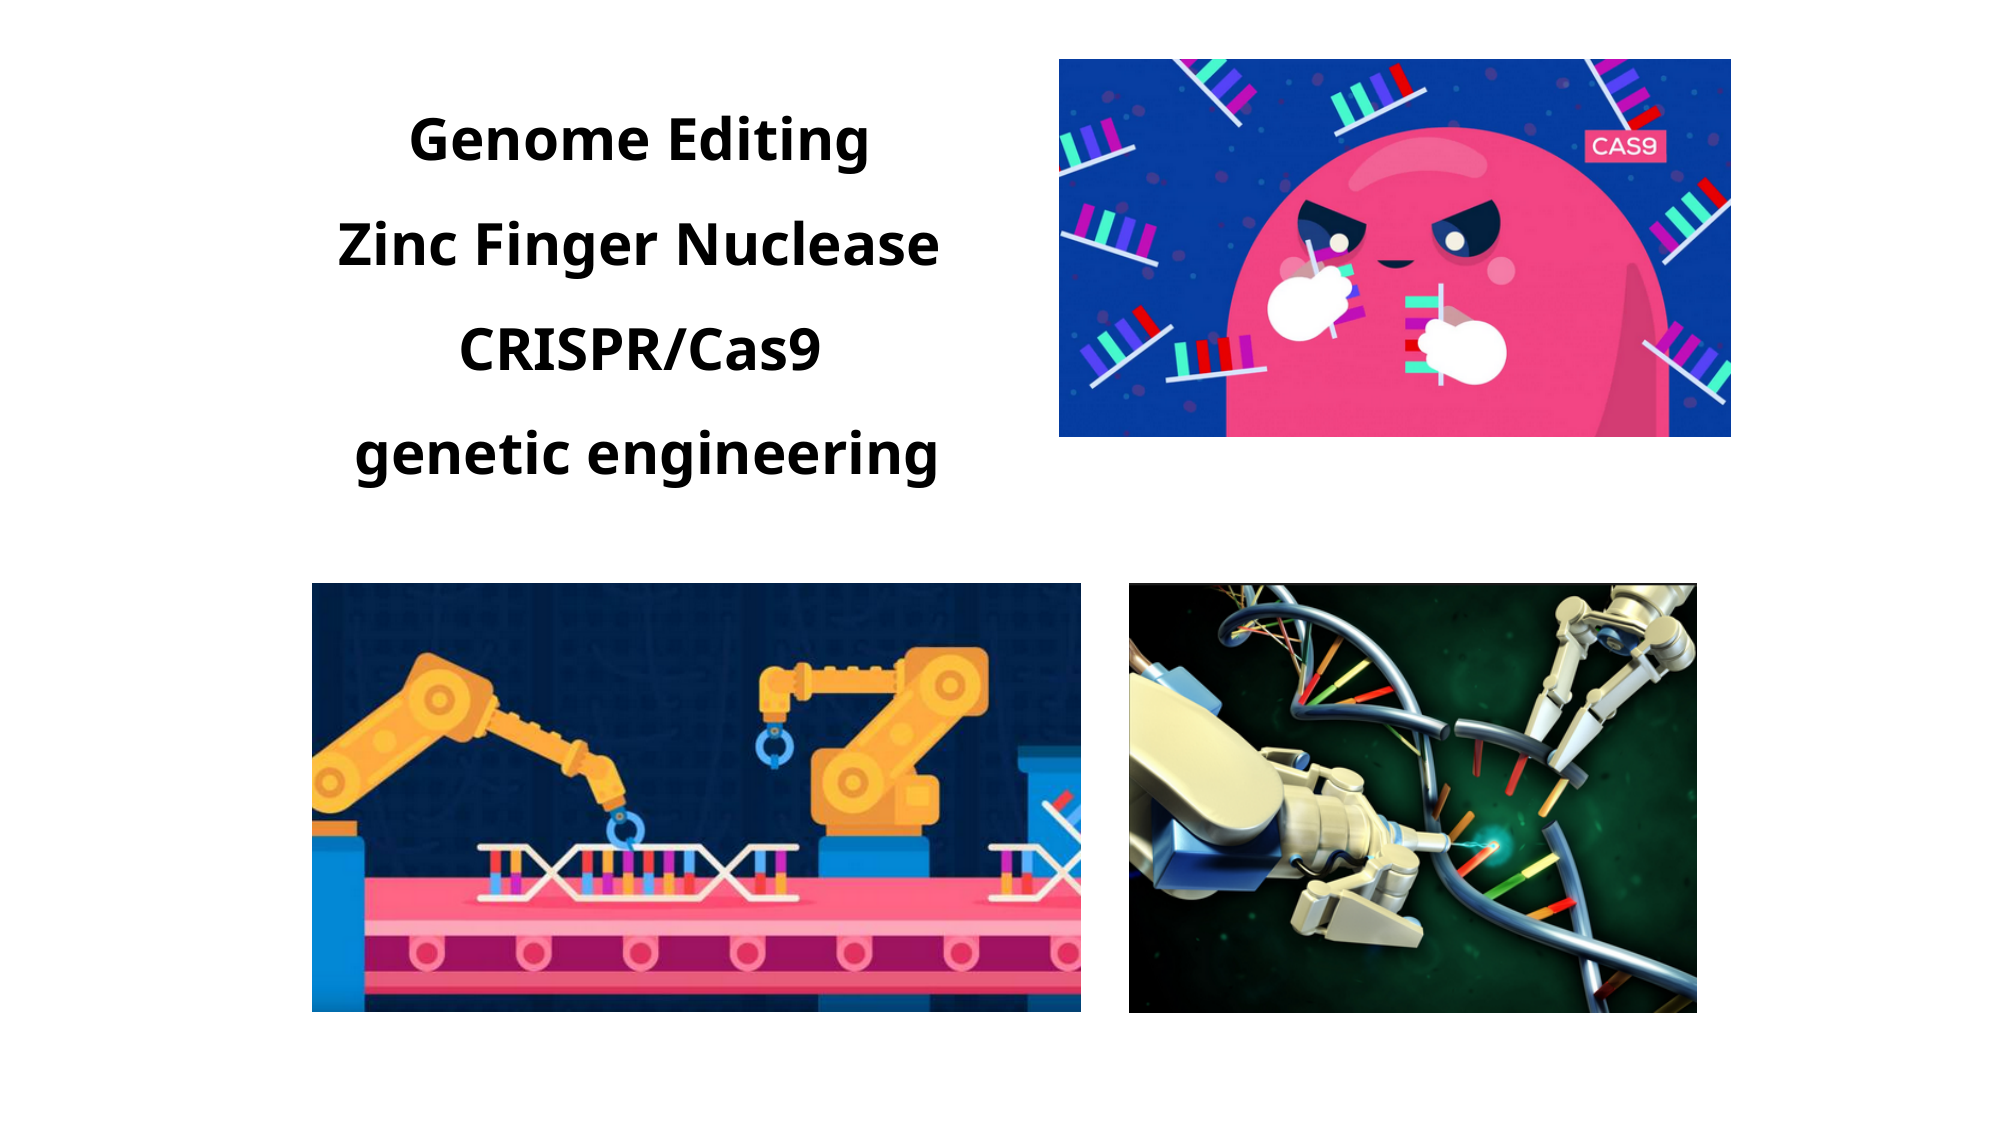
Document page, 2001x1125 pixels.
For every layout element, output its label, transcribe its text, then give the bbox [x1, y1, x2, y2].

picture [1129, 583, 1697, 1014]
text_box Genome Editing Zinc Finger Nuclease CRISPR/Cas9 genetic engineering [323, 59, 956, 495]
picture [312, 583, 1081, 1012]
picture [1059, 59, 1731, 437]
